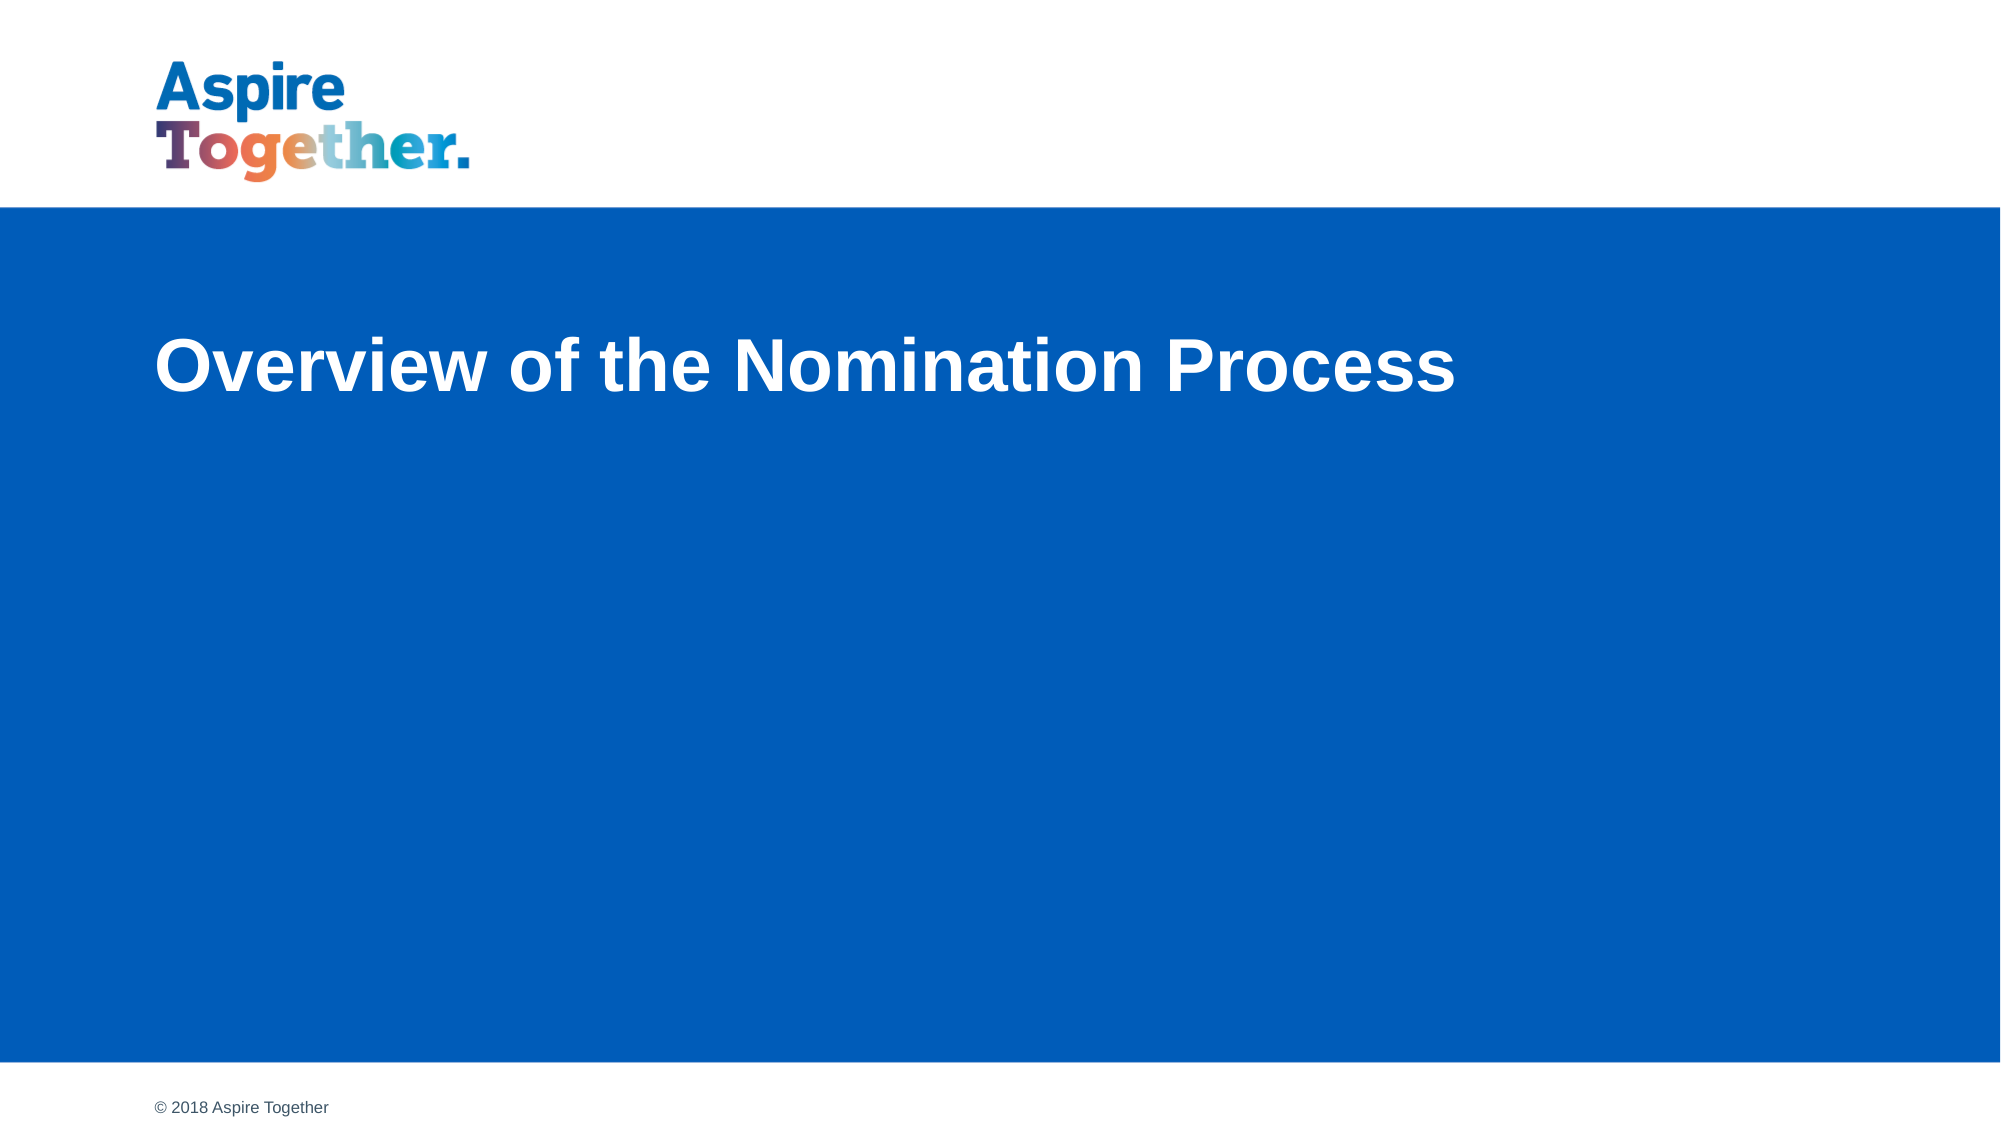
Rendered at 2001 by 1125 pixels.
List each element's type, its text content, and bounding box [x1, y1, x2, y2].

picture [0, 0, 2001, 1125]
title Overview of the Nomination Process [139, 326, 1800, 503]
